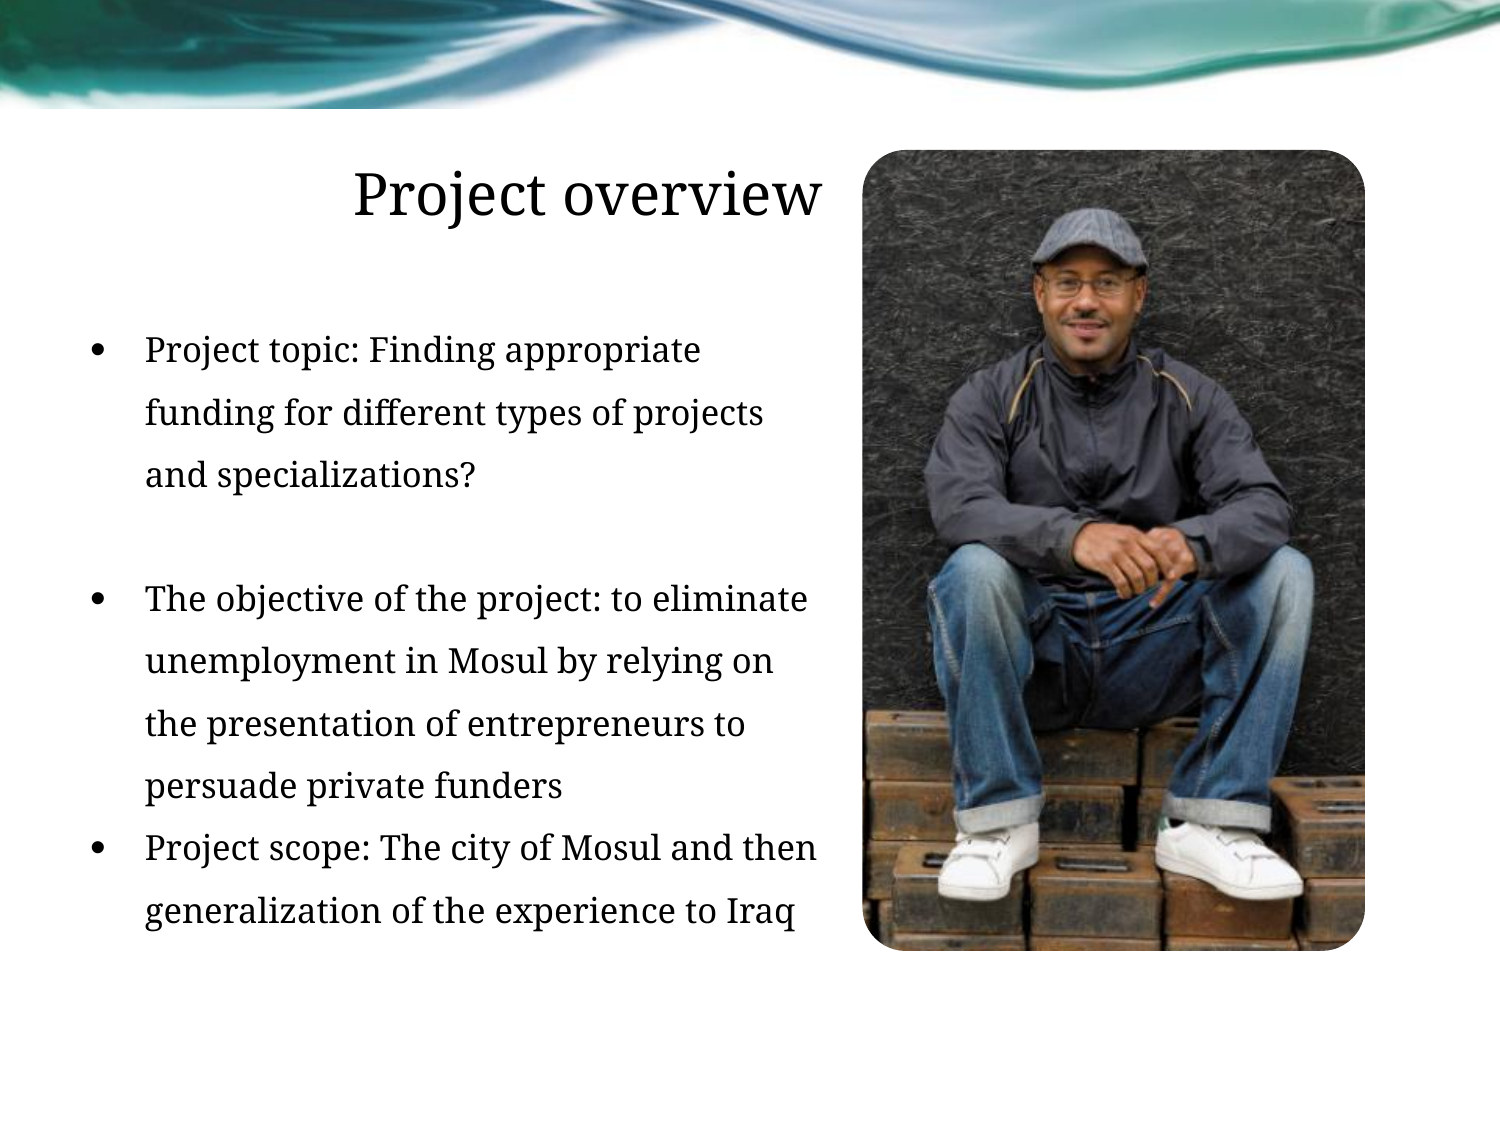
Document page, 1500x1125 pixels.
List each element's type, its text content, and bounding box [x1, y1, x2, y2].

list Project topic: Finding appropriate funding for different types of projects and specializations? The objective of the project: to eliminate unemployment in Mosul by relying on the presentation of entrepreneurs to persuade private funders Project scope: The city of Mosul and then generalization of the experience to Iraq [75, 299, 838, 1005]
picture [862, 149, 1366, 952]
picture [0, 0, 1500, 109]
title Project overview [75, 149, 838, 299]
